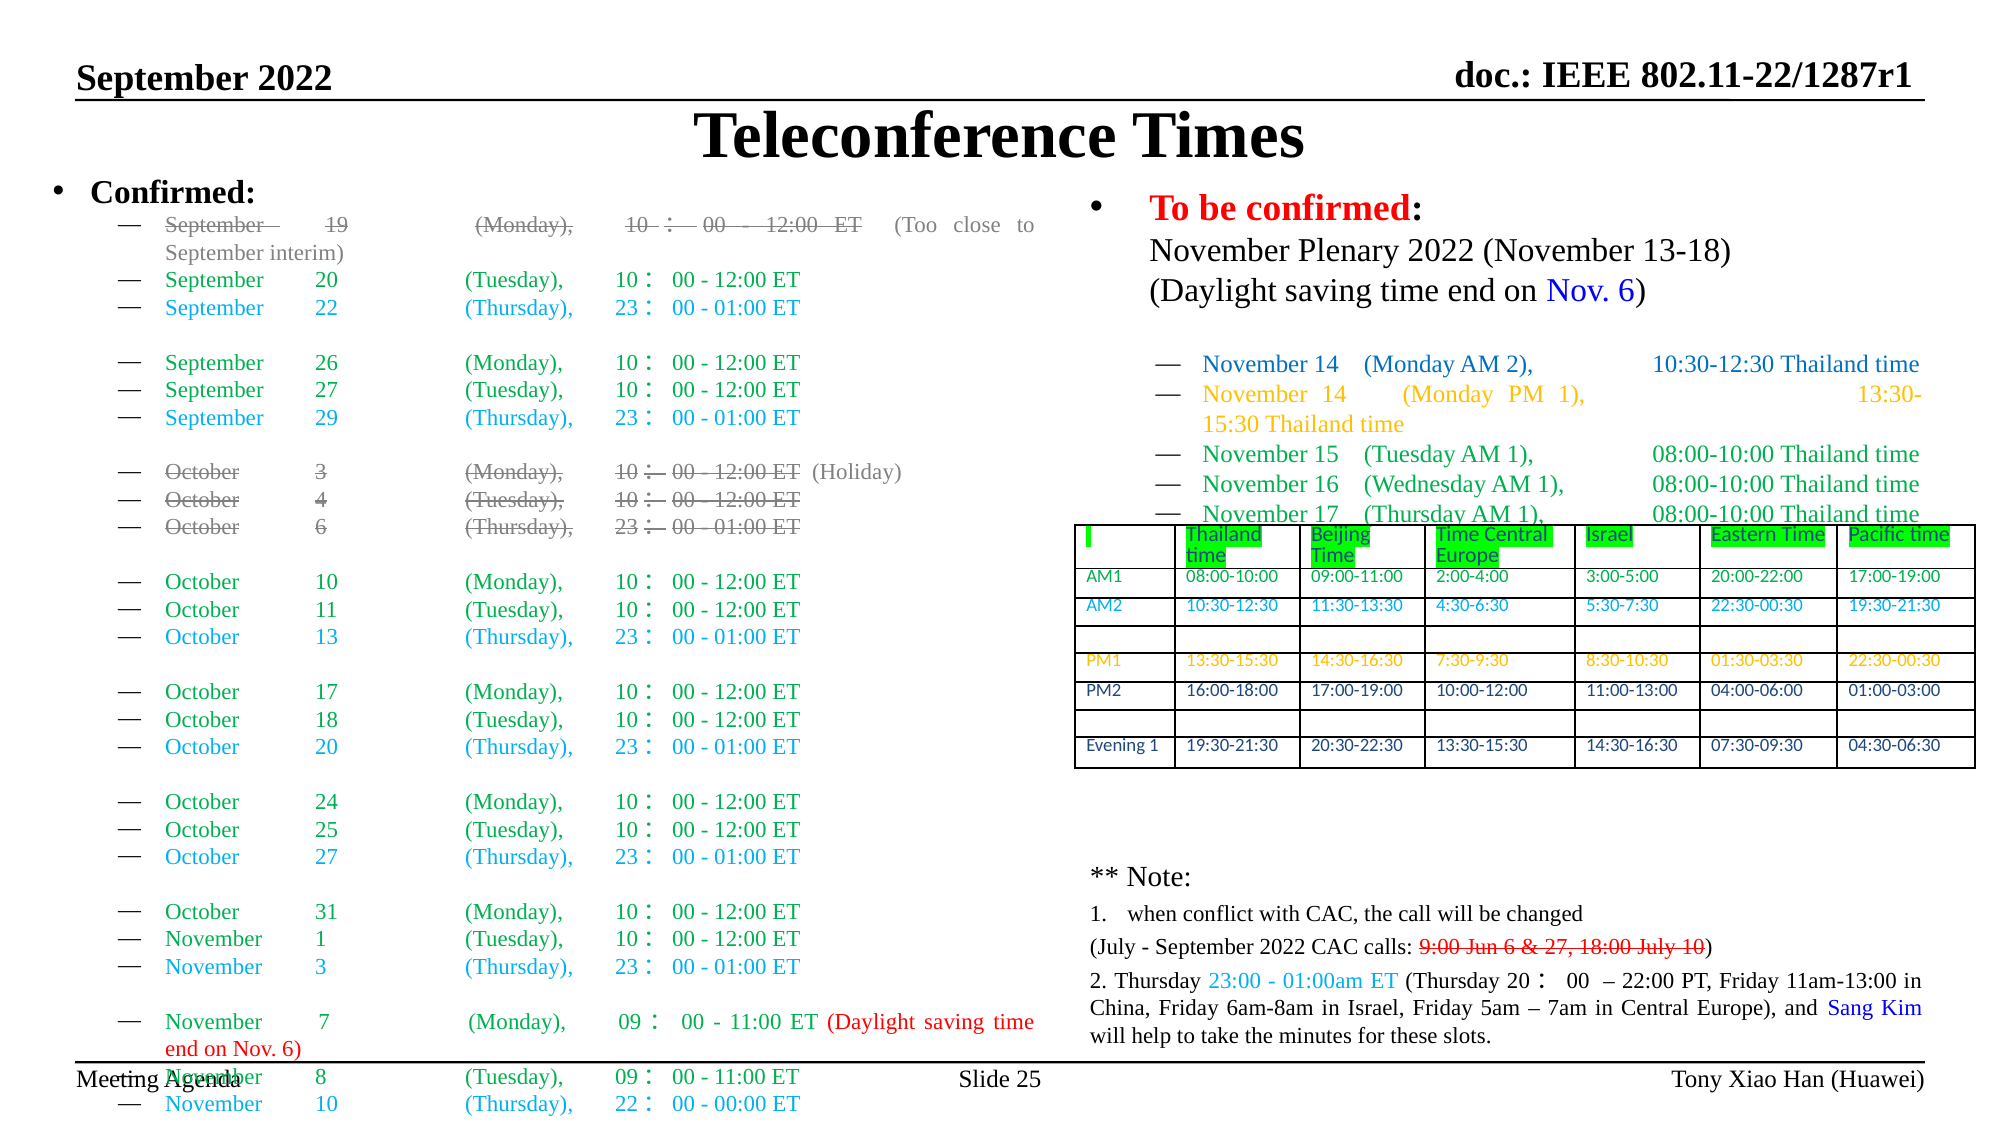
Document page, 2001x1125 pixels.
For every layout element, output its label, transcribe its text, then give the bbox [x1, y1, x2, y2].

table_cell [1301, 627, 1424, 652]
table_cell 19:30-21:30 [1838, 599, 1974, 625]
table_cell 2:00-4:00 [1426, 569, 1574, 597]
table_cell [1576, 711, 1699, 736]
table_header Israel [1576, 526, 1699, 568]
table_cell [1576, 627, 1699, 652]
table_cell [1838, 627, 1974, 652]
table_cell 01:00-03:00 [1838, 683, 1974, 709]
table_cell PM1 [1076, 654, 1174, 681]
table_cell [1426, 627, 1574, 652]
table_cell 01:30-03:30 [1701, 654, 1836, 681]
text_box To be confirmed: November Plenary 2022 (November 13-18) (Daylight saving time end on Nov. 6) November 14 (Monday AM 2), 10:30-12:30 Thailand time November 14 (Monday PM 1), 13:30-15:30 Thailand time November 15 (Tuesday AM 1), 08:00-10:00 Thailand time November 16 (Wednesday AM 1), 08:00-10:00 Thailand time November 17 (Thursday AM 1), 08:00-10:00 Thailand time ** Note: when conflict with CAC, the call will be changed (July - September 2022 CAC calls: 9:00 Jun 6 & 27, 18:00 July 10) 2. Thursday 23:00 - 01:00am ET (Thursday 20：00 – 22:00 PT, Friday 11am-13:00 in China, Friday 6am-8am in Israel, Friday 5am – 7am in Central Europe), and Sang Kim will help to take the minutes for these slots. [1074, 769, 1938, 1026]
table_cell [1176, 627, 1299, 652]
text_box To be confirmed: November Plenary 2022 (November 13-18) (Daylight saving time end on Nov. 6) November 14 (Monday AM 2), 10:30-12:30 Thailand time November 14 (Monday PM 1), 13:30-15:30 Thailand time November 15 (Tuesday AM 1), 08:00-10:00 Thailand time November 16 (Wednesday AM 1), 08:00-10:00 Thailand time November 17 (Thursday AM 1), 08:00-10:00 Thailand time ** Note: when conflict with CAC, the call will be changed (July - September 2022 CAC calls: 9:00 Jun 6 & 27, 18:00 July 10) 2. Thursday 23:00 - 01:00am ET (Thursday 20：00 – 22:00 PT, Friday 11am-13:00 in China, Friday 6am-8am in Israel, Friday 5am – 7am in Central Europe), and Sang Kim will help to take the minutes for these slots. [1074, 175, 1938, 524]
table_cell [1701, 711, 1836, 736]
table_cell 22:30-00:30 [1701, 599, 1836, 625]
table_cell [1701, 627, 1836, 652]
table_cell Evening 1 [1076, 738, 1174, 767]
table_cell 07:30-09:30 [1701, 738, 1836, 767]
table_cell 08:00-10:00 [1176, 569, 1299, 597]
table_cell 17:00-19:00 [1301, 683, 1424, 709]
table_cell 17:00-19:00 [1838, 569, 1974, 597]
table_cell 11:00-13:00 [1576, 683, 1699, 709]
table_cell 14:30-16:30 [1576, 738, 1699, 767]
table_cell 19:30-21:30 [1176, 738, 1299, 767]
table_cell 09:00-11:00 [1301, 569, 1424, 597]
table_header Thailand time [1176, 526, 1299, 568]
table_cell 3:00-5:00 [1576, 569, 1699, 597]
table_header Eastern Time [1701, 526, 1836, 568]
text_box Teleconference Times [362, 87, 1638, 175]
table_cell [1076, 627, 1174, 652]
table_cell AM1 [1076, 569, 1174, 597]
table_cell 11:30-13:30 [1301, 599, 1424, 625]
table_cell 20:30-22:30 [1301, 738, 1424, 767]
table_cell [1176, 711, 1299, 736]
text_box Confirmed: September 19 (Monday), 10：00 - 12:00 ET (Too close to September interim) September 20 (Tuesday), 10：00 - 12:00 ET September 22 (Thursday), 23：00 - 01:00 ET September 26 (Monday), 10：00 - 12:00 ET September 27 (Tuesday), 10：00 - 12:00 ET September 29 (Thursday), 23：00 - 01:00 ET October 3 (Monday), 10：00 - 12:00 ET (Holiday) October 4 (Tuesday), 10：00 - 12:00 ET October 6 (Thursday), 23：00 - 01:00 ET October 10 (Monday), 10：00 - 12:00 ET October 11 (Tuesday), 10：00 - 12:00 ET October 13 (Thursday), 23：00 - 01:00 ET October 17 (Monday), 10：00 - 12:00 ET October 18 (Tuesday), 10：00 - 12:00 ET October 20 (Thursday), 23：00 - 01:00 ET October 24 (Monday), 10：00 - 12:00 ET October 25 (Tuesday), 10：00 - 12:00 ET October 27 (Thursday), 23：00 - 01:00 ET October 31 (Monday), 10：00 - 12:00 ET November 1 (Tuesday), 10：00 - 12:00 ET November 3 (Thursday), 23：00 - 01:00 ET November 7 (Monday), 09：00 - 11:00 ET (Daylight saving time end on Nov. 6) November 8 (Tuesday), 09：00 - 11:00 ET November 10 (Thursday), 22：00 - 00:00 ET [37, 162, 1050, 1063]
table_cell 16:00-18:00 [1176, 683, 1299, 709]
table_cell 4:30-6:30 [1426, 599, 1574, 625]
table_header Pacific time [1838, 526, 1974, 568]
table_cell 22:30-00:30 [1838, 654, 1974, 681]
table_cell 04:30-06:30 [1838, 738, 1974, 767]
table_cell AM2 [1076, 599, 1174, 625]
table_header Time Central Europe [1426, 526, 1574, 568]
table_cell PM2 [1076, 683, 1174, 709]
table_cell 13:30-15:30 [1176, 654, 1299, 681]
table_cell 10:00-12:00 [1426, 683, 1574, 709]
table_header Beijing Time [1301, 526, 1424, 568]
table_cell [1301, 711, 1424, 736]
table_cell [1076, 711, 1174, 736]
table_cell 13:30-15:30 [1426, 738, 1574, 767]
table_cell [1838, 711, 1974, 736]
table_cell [1426, 711, 1574, 736]
table_cell 5:30-7:30 [1576, 599, 1699, 625]
table_cell 20:00-22:00 [1701, 569, 1836, 597]
table_cell 14:30-16:30 [1301, 654, 1424, 681]
table_header [1076, 526, 1174, 568]
table_cell 10:30-12:30 [1176, 599, 1299, 625]
table_cell 7:30-9:30 [1426, 654, 1574, 681]
table_cell 04:00-06:00 [1701, 683, 1836, 709]
table_cell 8:30-10:30 [1576, 654, 1699, 681]
